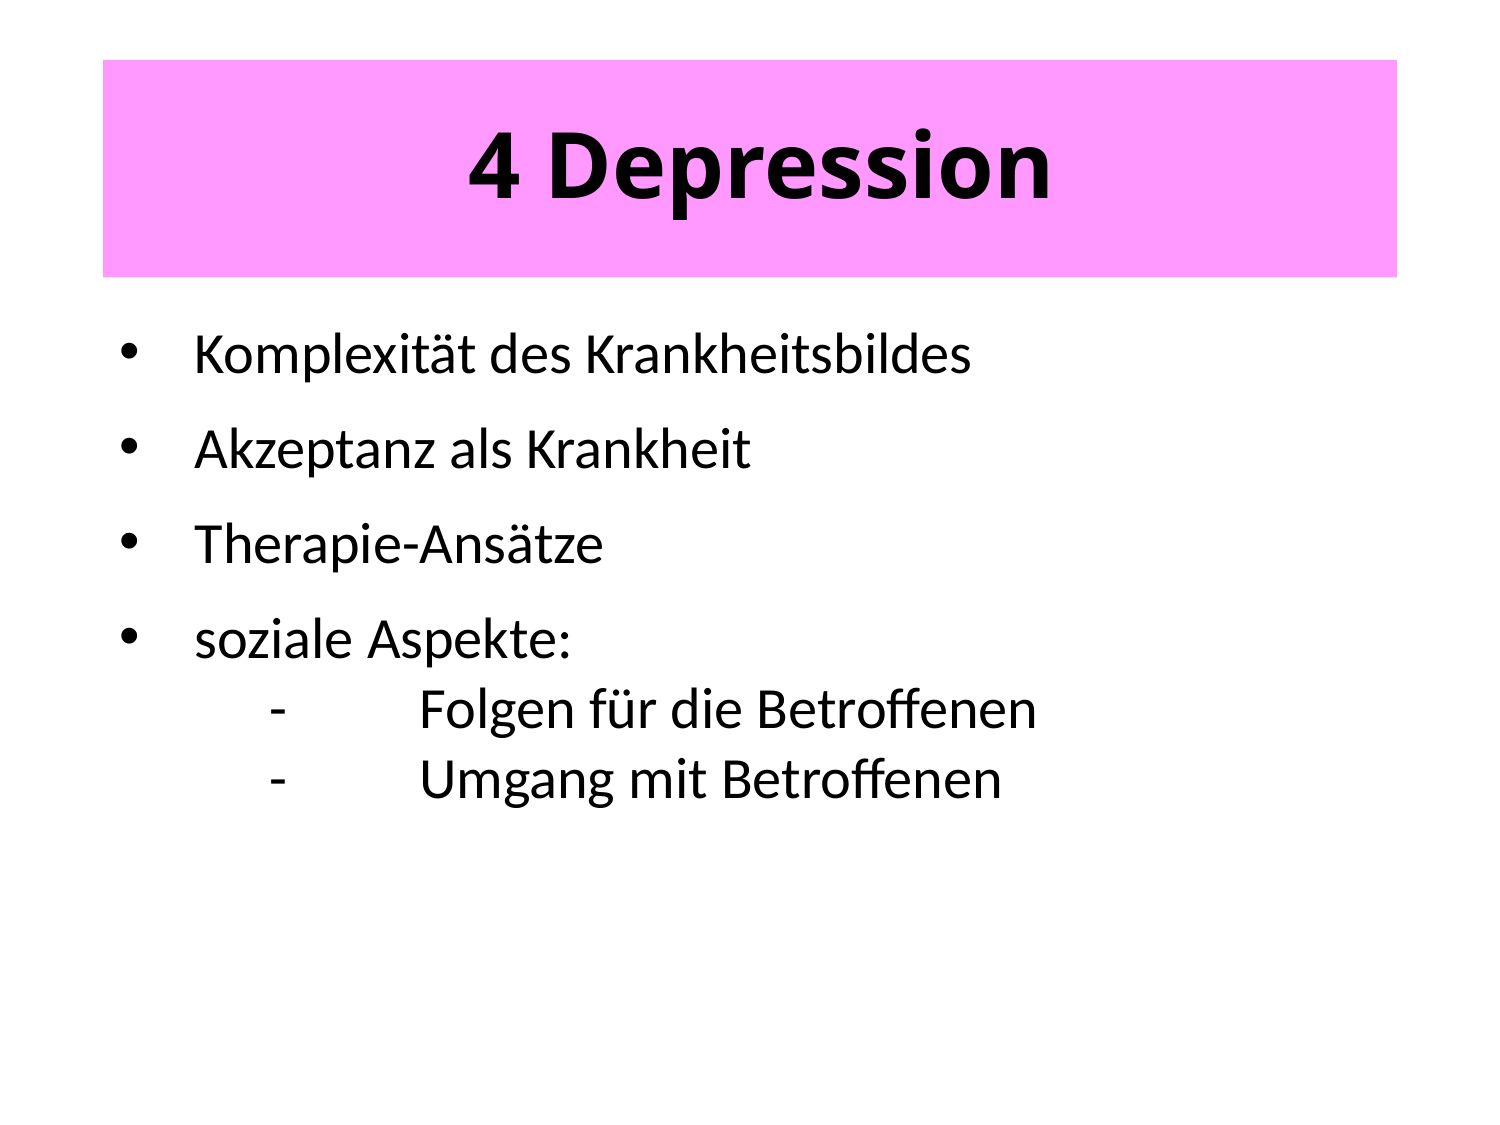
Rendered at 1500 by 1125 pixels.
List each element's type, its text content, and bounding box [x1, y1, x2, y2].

text_box Komplexität des Krankheitsbildes Akzeptanz als Krankheit Therapie-Ansätze soziale Aspekte: - Folgen für die Betroffenen - Umgang mit Betroffenen [104, 307, 1397, 818]
title 4 Depression [103, 59, 1397, 278]
